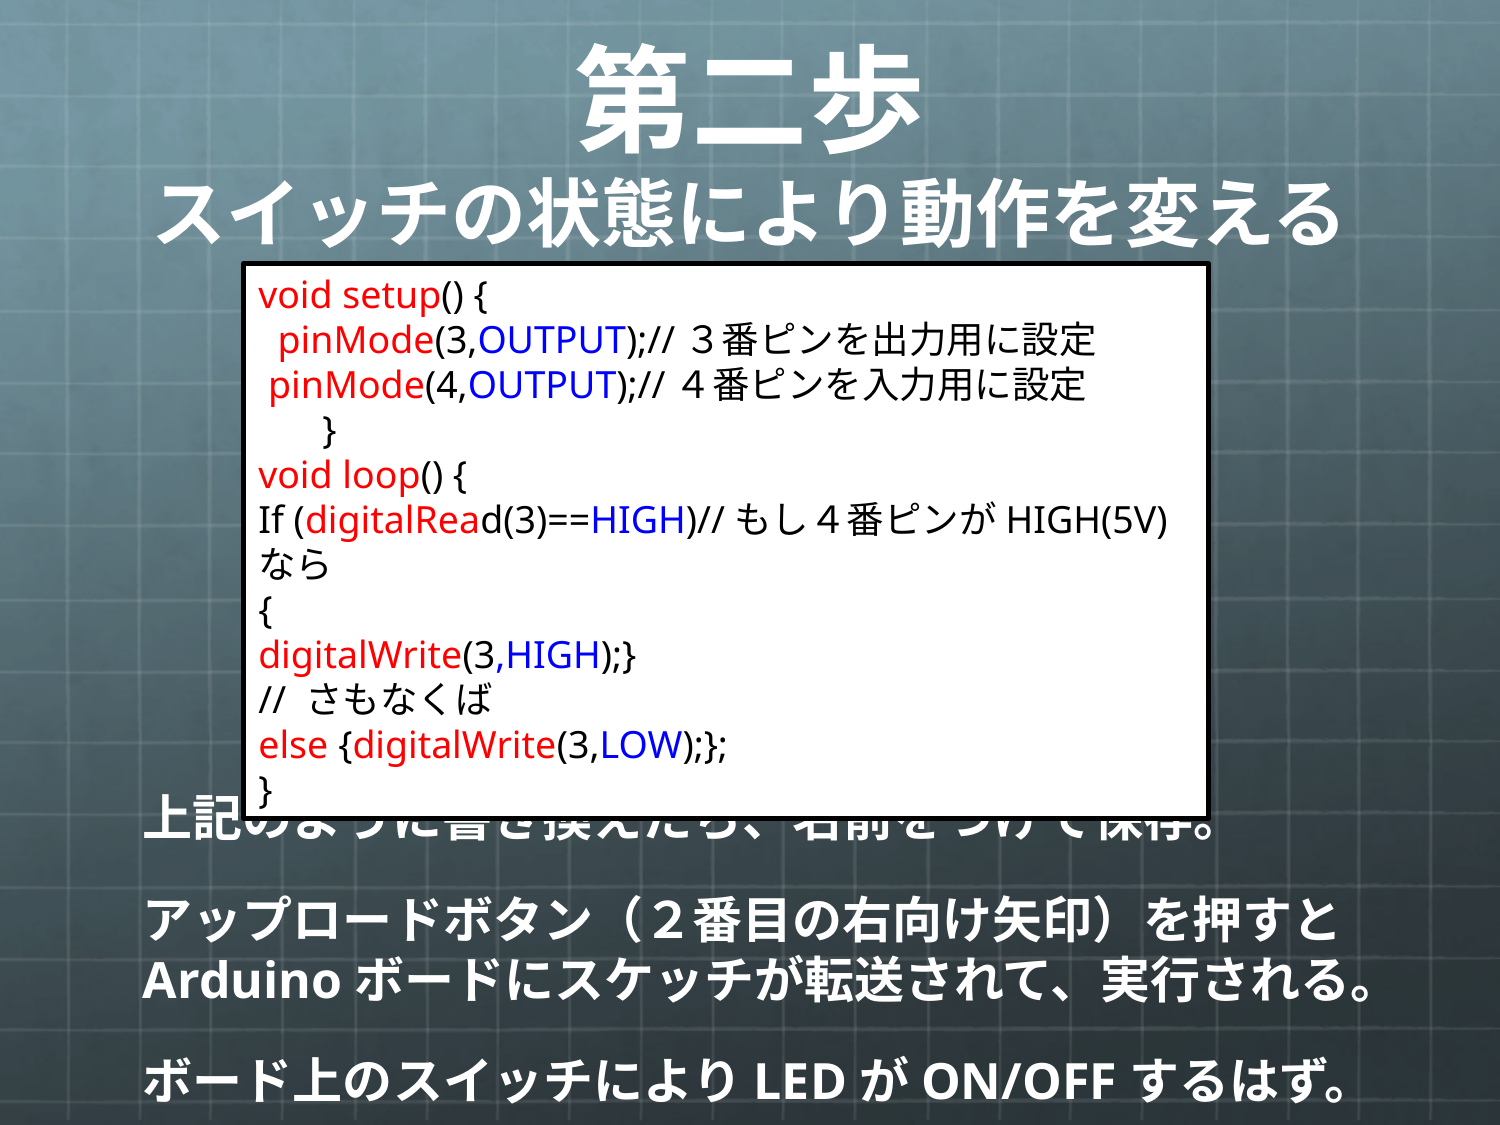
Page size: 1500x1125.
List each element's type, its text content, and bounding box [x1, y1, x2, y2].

title 第二歩 スイッチの状態により動作を変える [127, 17, 1372, 266]
text_box void setup() { pinMode(3,OUTPUT);//３番ピンを出力用に設定 pinMode(4,OUTPUT);//４番ピンを入力用に設定 } void loop() { If (digitalRead(3)==HIGH)//もし４番ピンがHIGH(5V)なら { digitalWrite(3,HIGH);} // さもなくば else {digitalWrite(3,LOW);}; } [241, 261, 1211, 821]
picture [0, 0, 1500, 1125]
list 上記のように書き換えたら、名前をつけて保存。 アップロードボタン（２番目の右向け矢印）を押すとArduinoボードにスケッチが転送されて、実行される。 ボード上のスイッチによりLEDがON/OFFするはず。 [127, 778, 1372, 1125]
